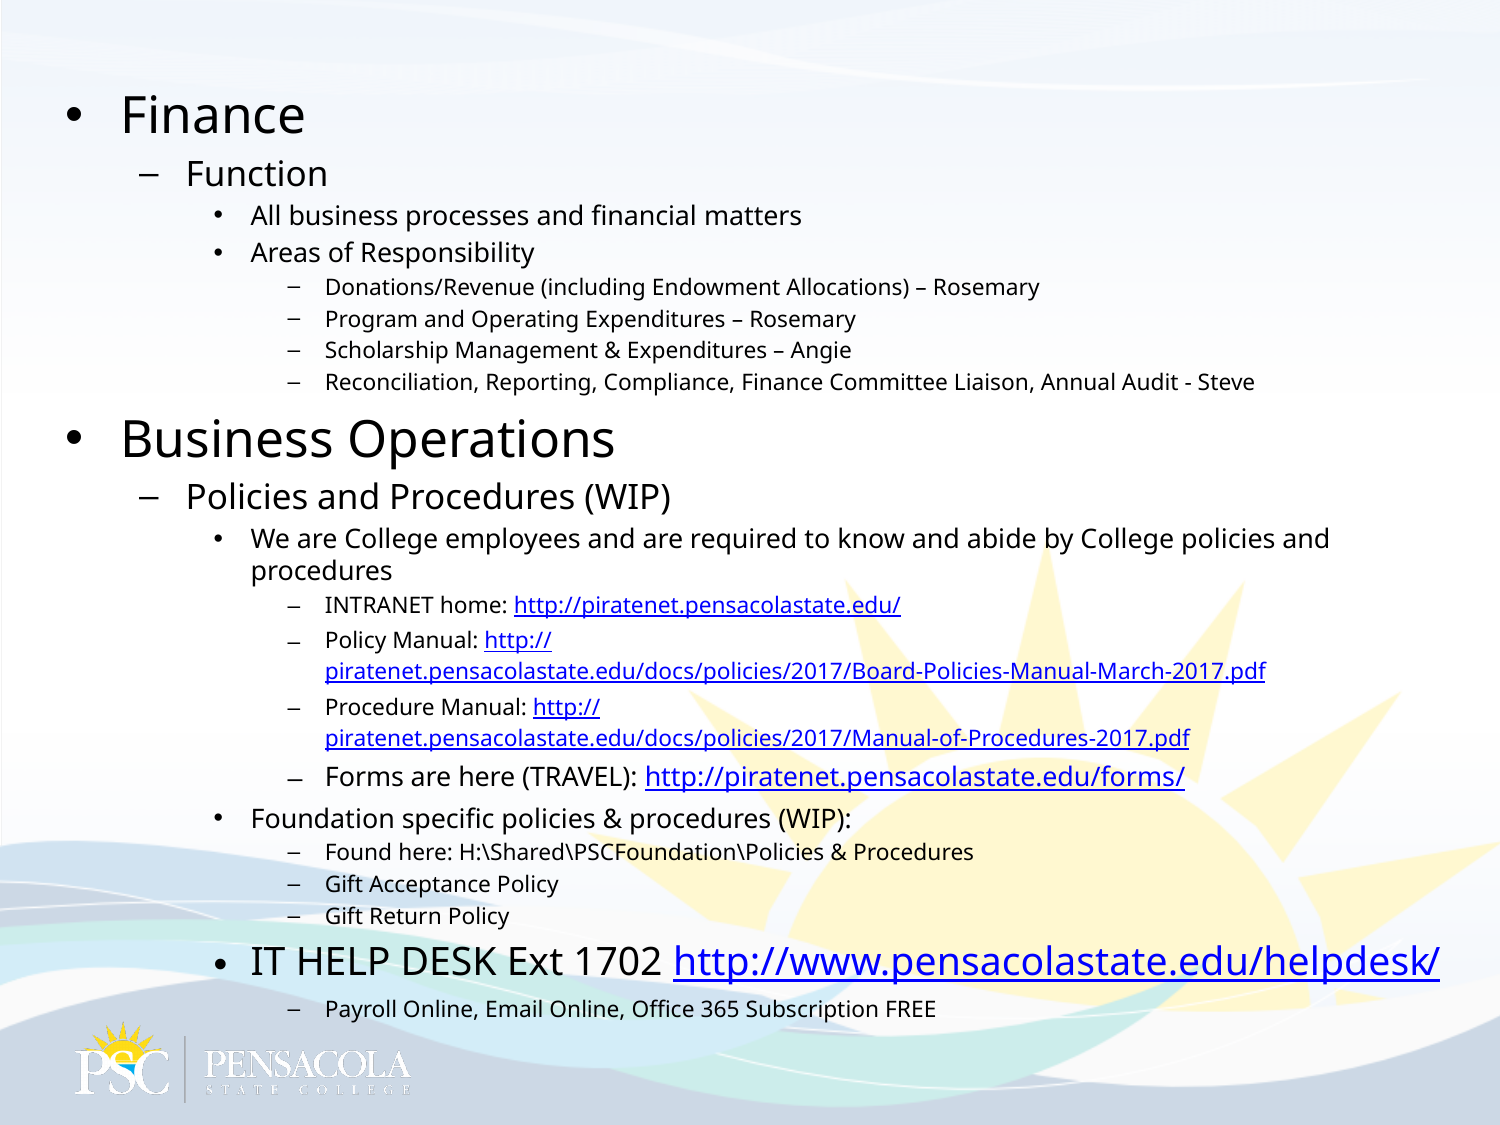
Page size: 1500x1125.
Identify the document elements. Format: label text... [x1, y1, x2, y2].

list Finance Function All business processes and financial matters Areas of Responsibility Donations/Revenue (including Endowment Allocations) – Rosemary Program and Operating Expenditures – Rosemary Scholarship Management & Expenditures – Angie Reconciliation, Reporting, Compliance, Finance Committee Liaison, Annual Audit - Steve Business Operations Policies and Procedures (WIP) We are College employees and are required to know and abide by College policies and procedures INTRANET home: http://piratenet.pensacolastate.edu/ Policy Manual: http://piratenet.pensacolastate.edu/docs/policies/2017/Board-Policies-Manual-March-2017.pdf Procedure Manual: http://piratenet.pensacolastate.edu/docs/policies/2017/Manual-of-Procedures-2017.pdf Forms are here (TRAVEL): http://piratenet.pensacolastate.edu/forms/ Foundation specific policies & procedures (WIP): Found here: H:\Shared\PSCFoundation\Policies & Procedures Gift Acceptance Policy Gift Return Policy IT HELP DESK Ext 1702 http://www.pensacolastate.edu/helpdesk/ Payroll Online, Email Online, Office 365 Subscription FREE [50, 75, 1463, 1088]
